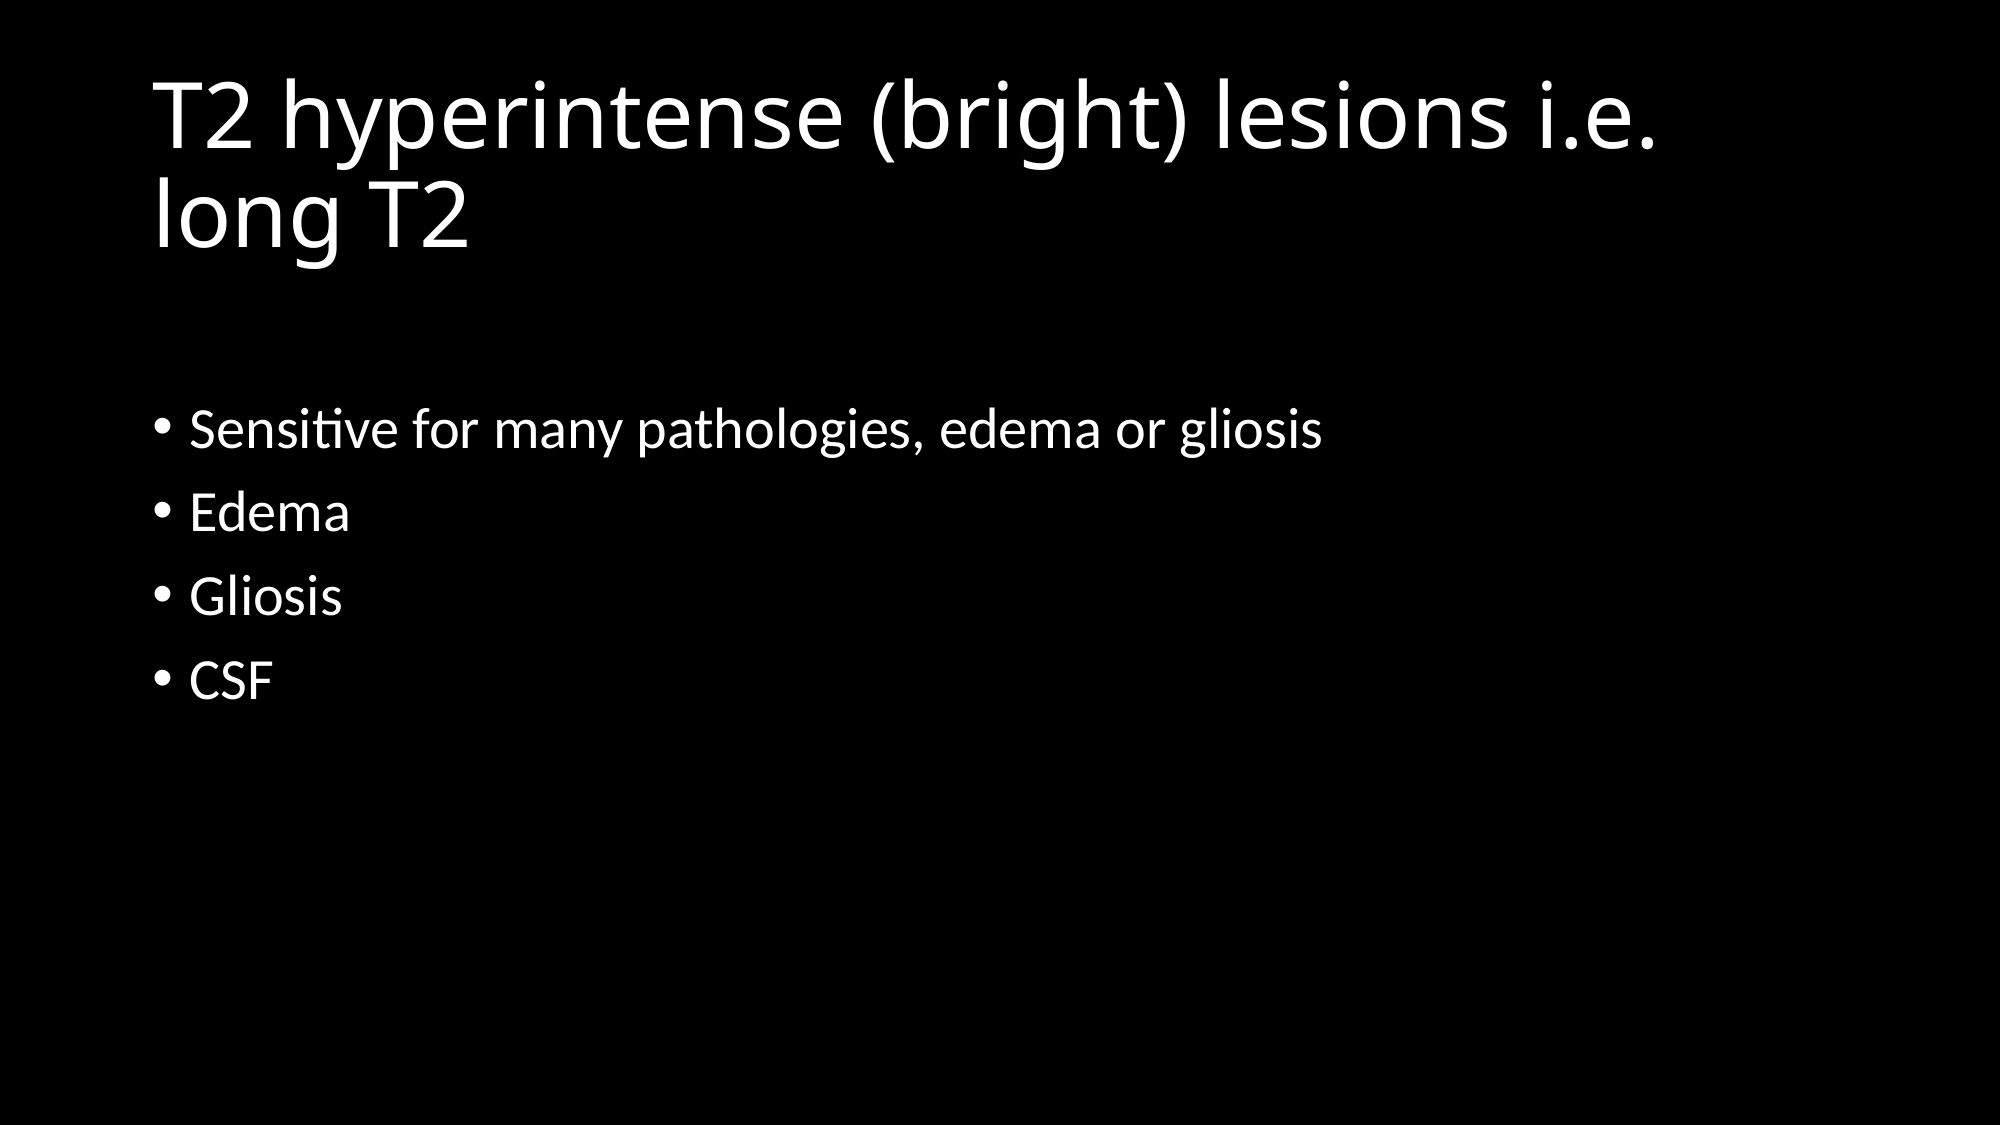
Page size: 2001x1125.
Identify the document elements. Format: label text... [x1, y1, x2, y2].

title T2 hyperintense (bright) lesions i.e. long T2 [137, 59, 1863, 278]
list Sensitive for many pathologies, edema or gliosis Edema Gliosis CSF [137, 299, 1863, 1014]
